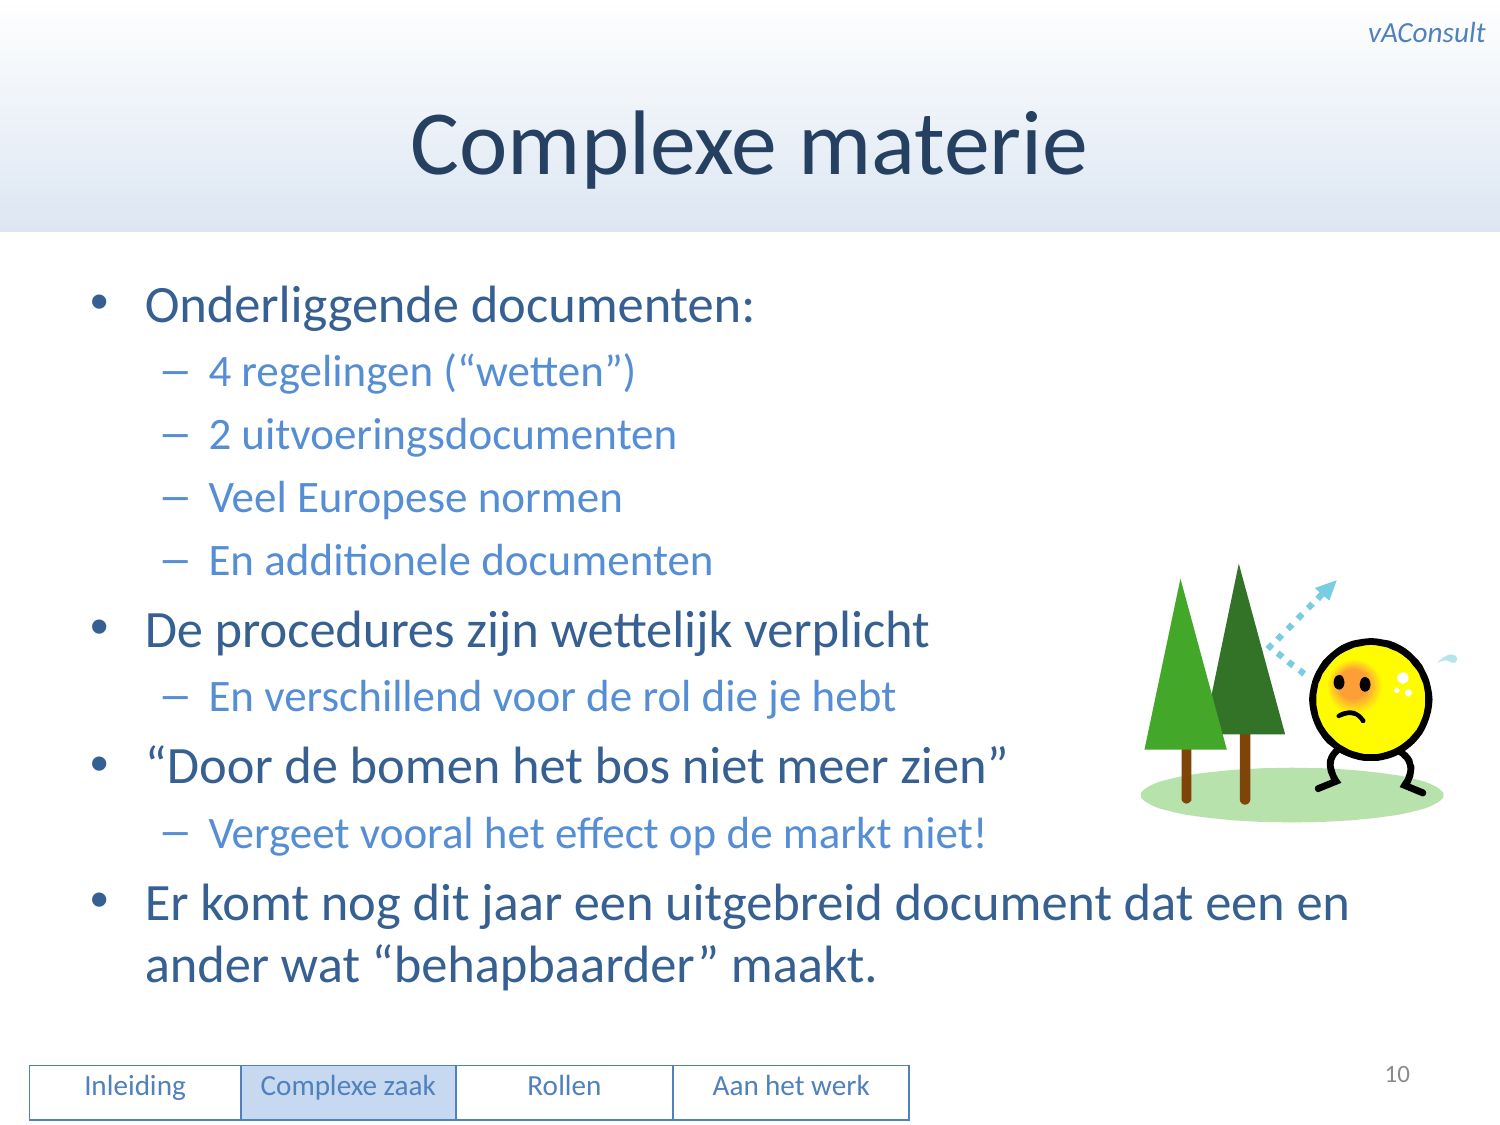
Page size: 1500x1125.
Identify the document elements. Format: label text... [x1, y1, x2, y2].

table_header Inleiding [30, 1066, 240, 1119]
picture [1139, 562, 1459, 824]
table_header Rollen [457, 1066, 672, 1119]
slide_number 10 [1074, 1042, 1425, 1103]
table_header Aan het werk [674, 1066, 908, 1119]
table_header Complexe zaak [242, 1066, 455, 1119]
title Complexe materie [75, 42, 1425, 233]
list Onderliggende documenten: 4 regelingen (“wetten”) 2 uitvoeringsdocumenten Veel Europese normen En additionele documenten De procedures zijn wettelijk verplicht En verschillend voor de rol die je hebt “Door de bomen het bos niet meer zien” Vergeet vooral het effect op de markt niet! Er komt nog dit jaar een uitgebreid document dat een en ander wat “behapbaarder” maakt. [75, 262, 1425, 1005]
